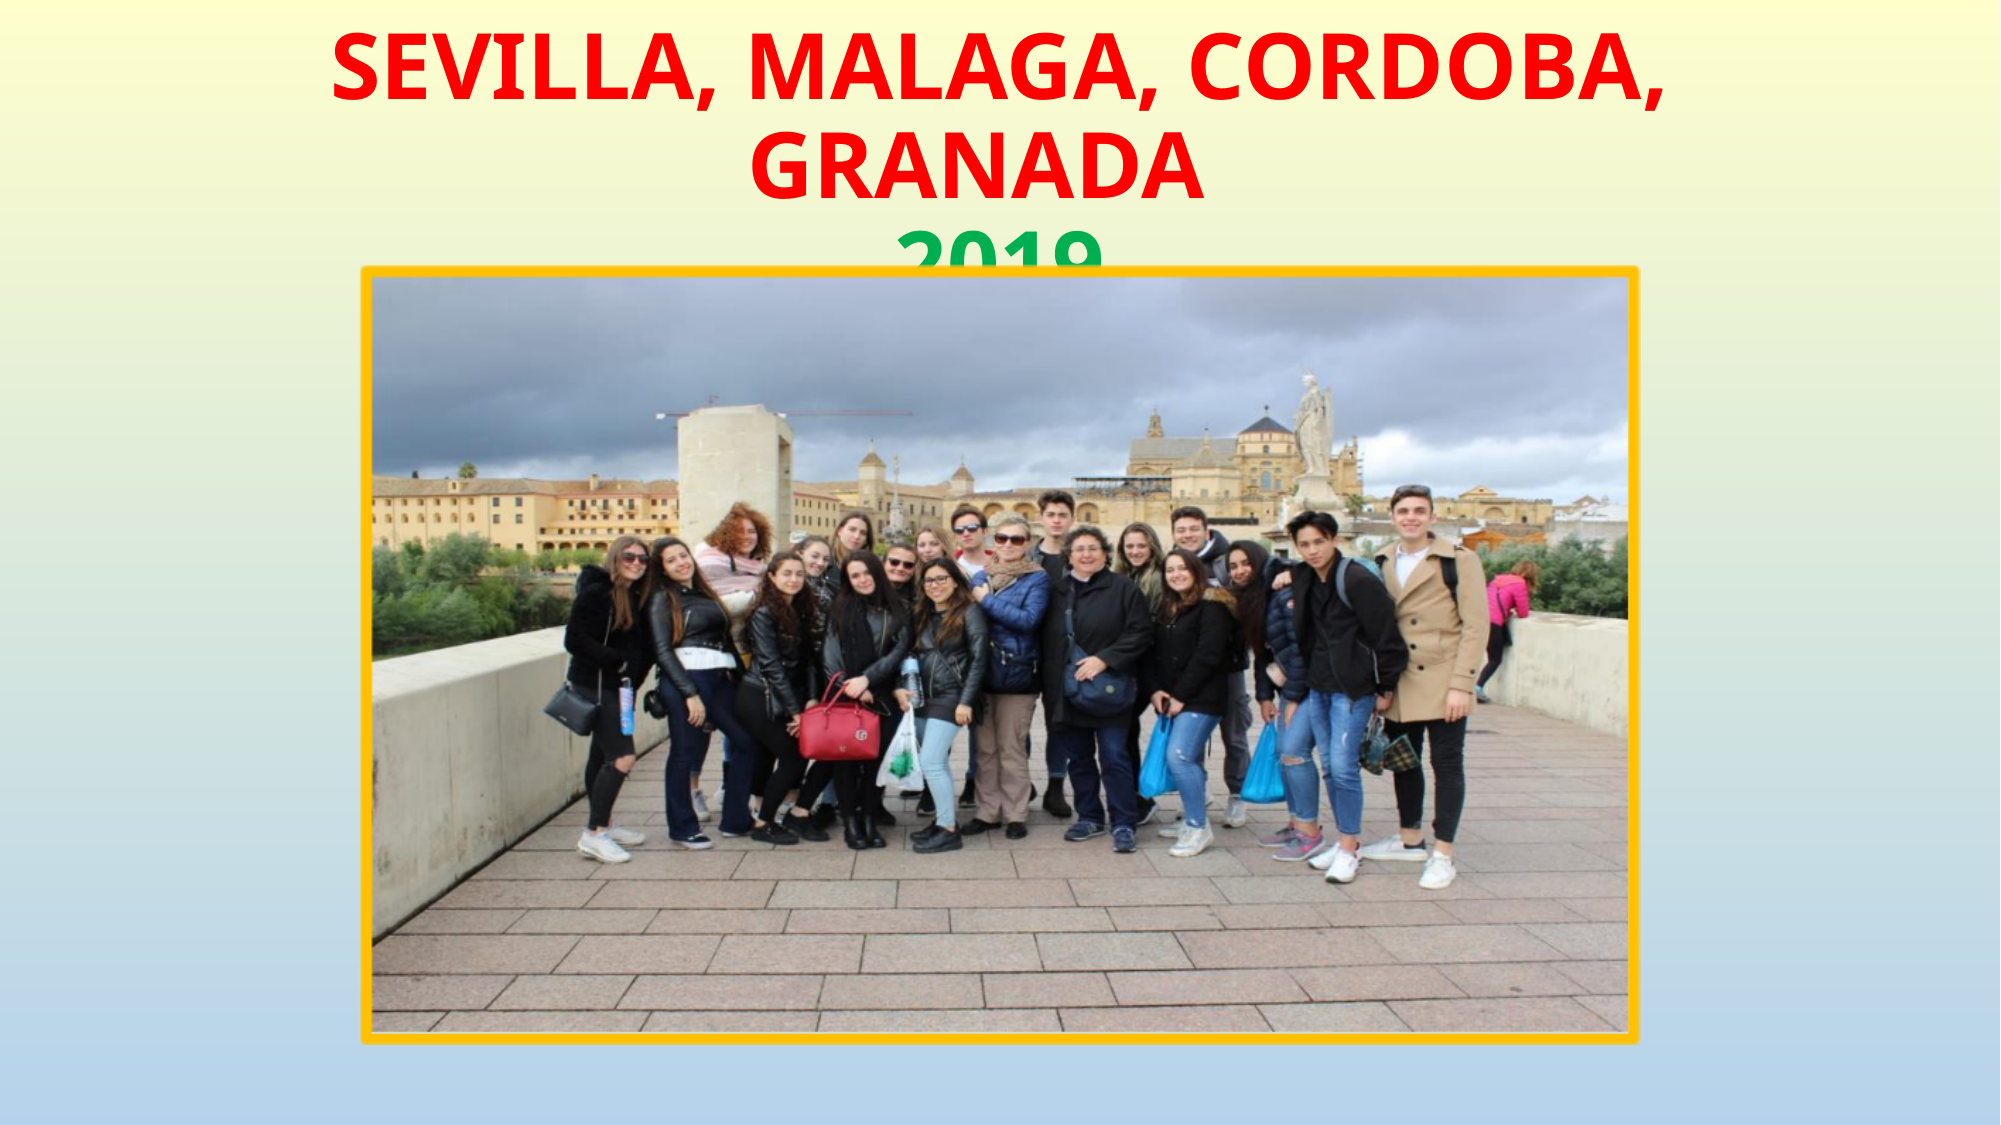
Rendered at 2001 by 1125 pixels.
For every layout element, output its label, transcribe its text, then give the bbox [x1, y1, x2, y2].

title SEVILLA, MALAGA, CORDOBA, GRANADA 2019 [137, 59, 1863, 278]
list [371, 277, 1629, 1032]
